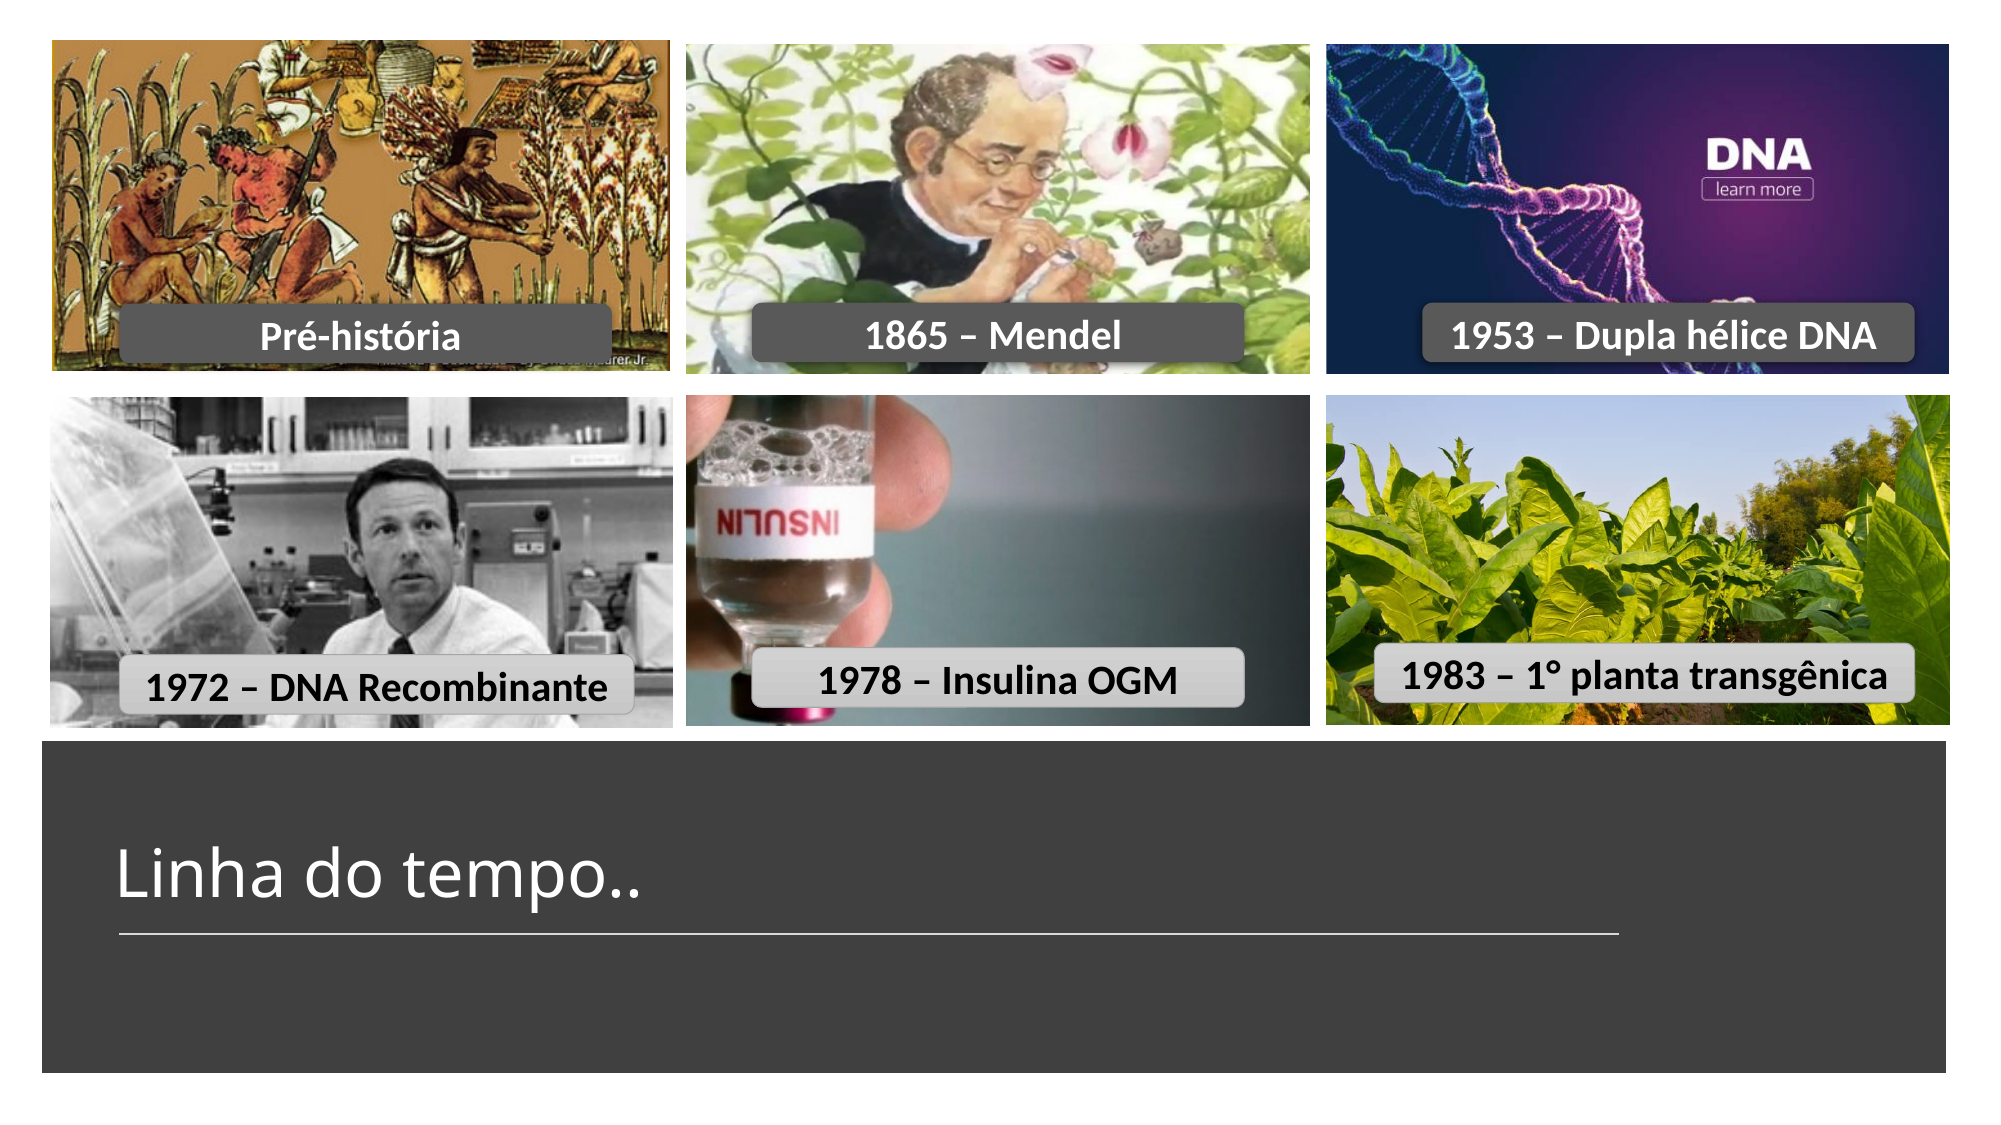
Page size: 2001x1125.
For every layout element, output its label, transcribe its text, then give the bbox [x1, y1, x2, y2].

picture [686, 395, 1310, 726]
text_box [51, 750, 1937, 1064]
title Linha do tempo.. [99, 805, 1876, 920]
picture [1326, 44, 1949, 375]
picture [686, 44, 1310, 375]
picture [1326, 395, 1950, 725]
picture [51, 40, 670, 371]
picture [50, 397, 673, 728]
